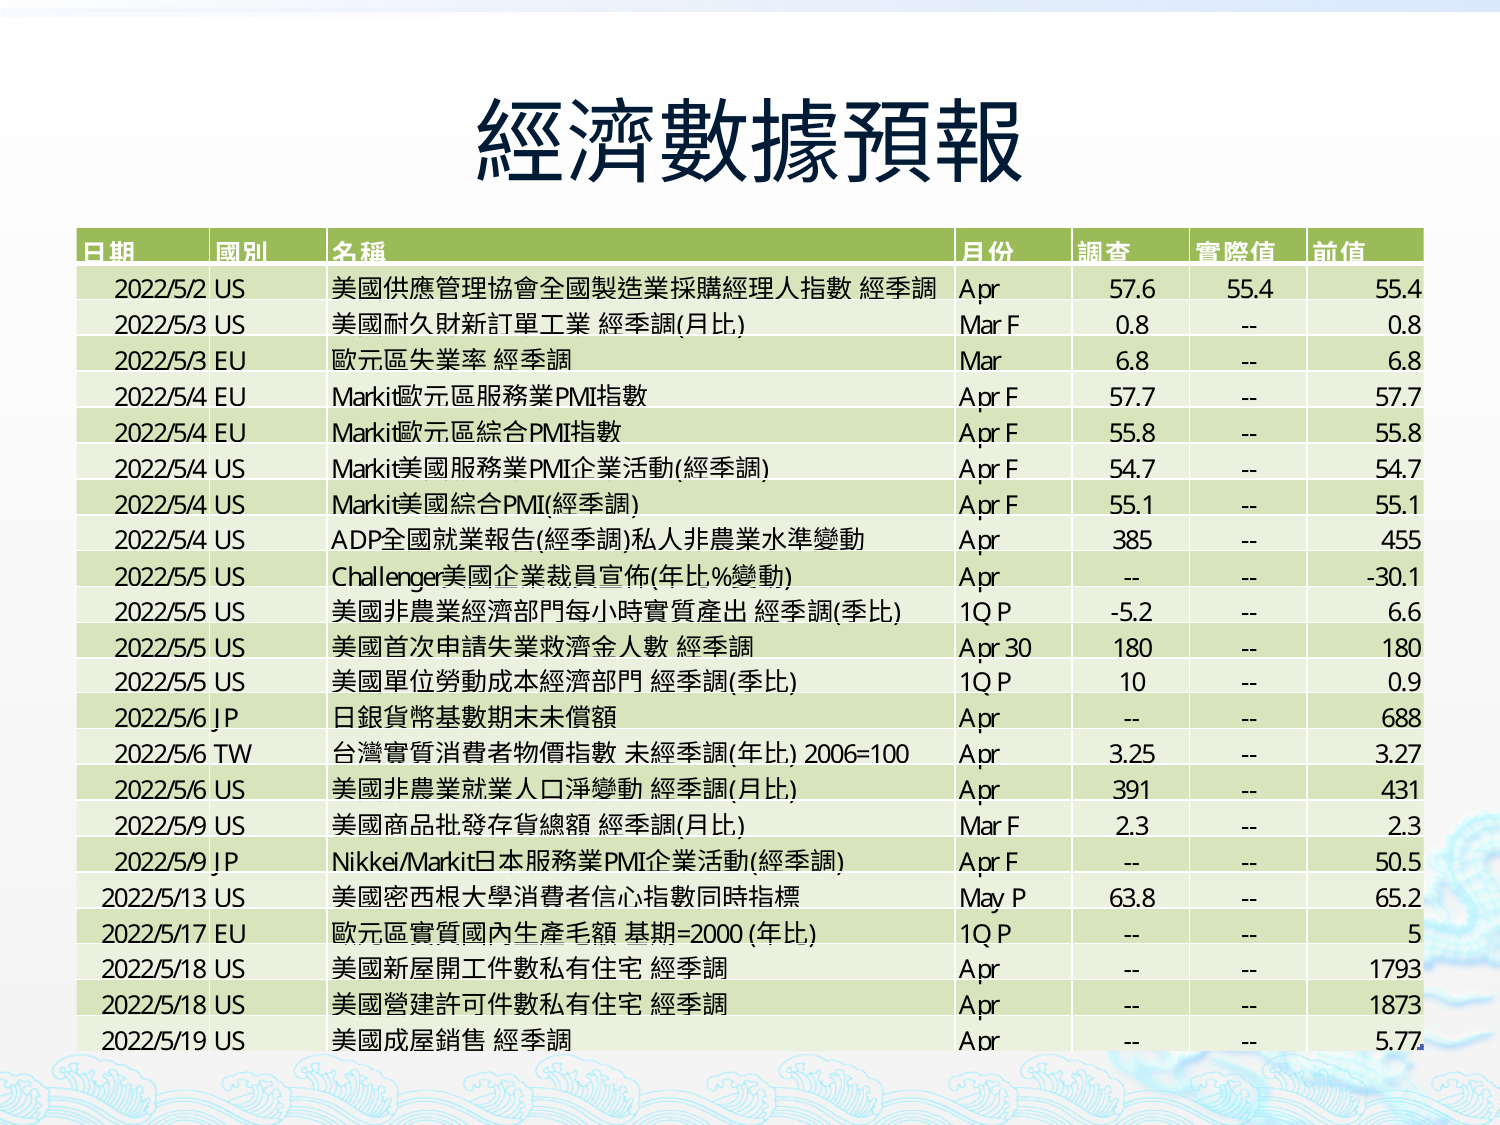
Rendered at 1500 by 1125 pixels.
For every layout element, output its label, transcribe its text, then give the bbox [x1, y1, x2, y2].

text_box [74, 226, 1426, 1053]
title 經濟數據預報 [75, 45, 1425, 226]
